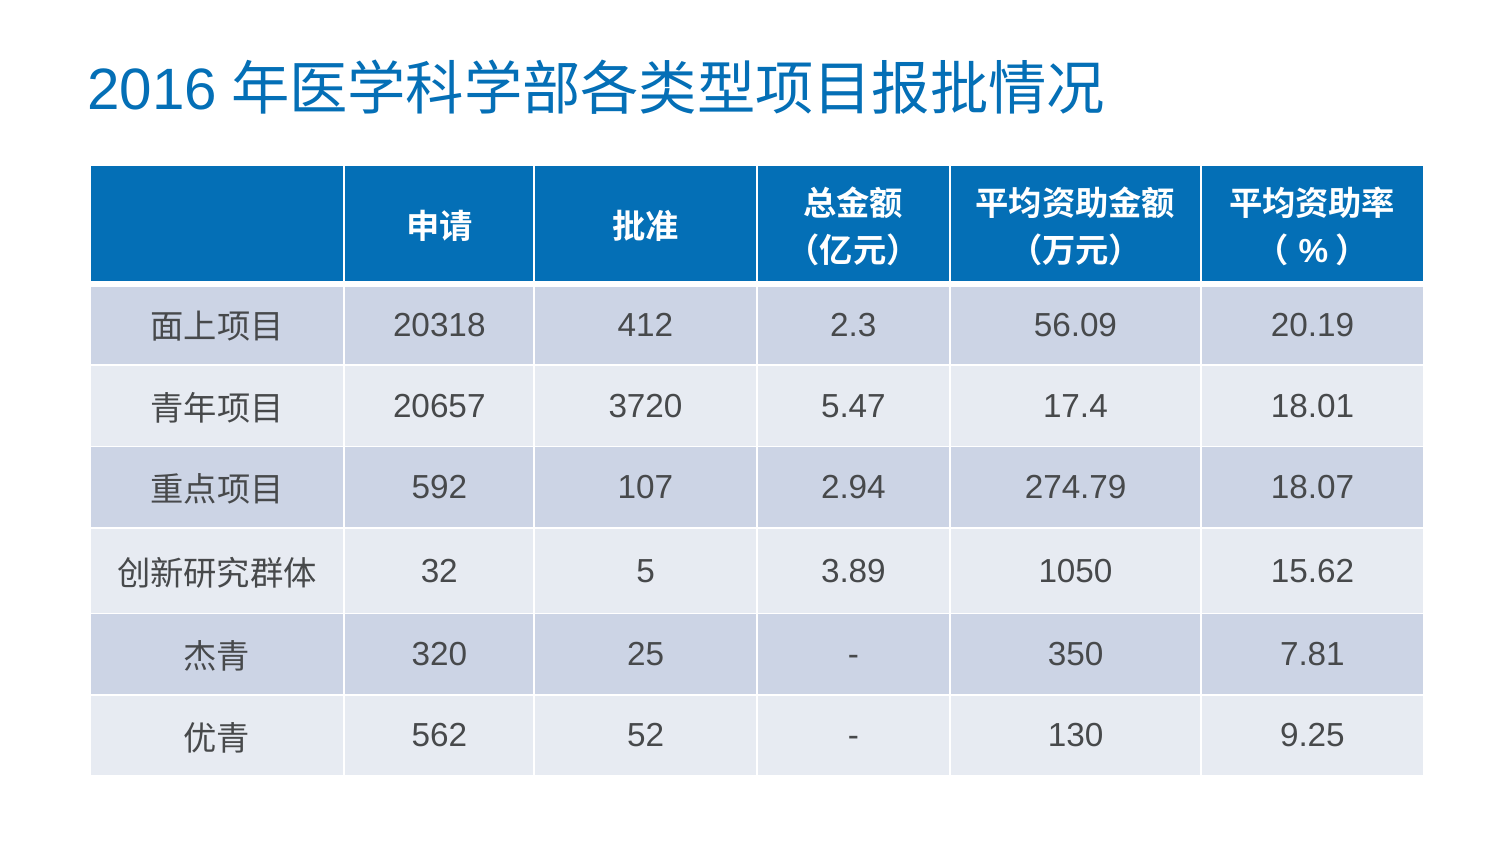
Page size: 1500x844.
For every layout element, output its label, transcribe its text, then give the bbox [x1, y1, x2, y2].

table_header 批准 [535, 166, 756, 281]
table_cell 2.94 [758, 447, 949, 527]
table_cell 1050 [951, 529, 1200, 613]
table_cell - [758, 614, 949, 694]
table_cell 3720 [535, 366, 756, 446]
table_cell 创新研究群体 [91, 529, 343, 613]
table_cell 18.07 [1202, 447, 1423, 527]
table_cell 274.79 [951, 447, 1200, 527]
table_cell 面上项目 [91, 287, 343, 364]
table_cell 优青 [91, 696, 343, 775]
text_box 2016年医学科学部各类型项目报批情况 [76, 41, 1424, 140]
table_cell 青年项目 [91, 366, 343, 446]
table_cell 20318 [345, 287, 533, 364]
table_cell 18.01 [1202, 366, 1423, 446]
table_header 申请 [345, 166, 533, 281]
table_cell 5 [535, 529, 756, 613]
table_cell 56.09 [951, 287, 1200, 364]
table_cell 52 [535, 696, 756, 775]
table_cell 20657 [345, 366, 533, 446]
table_cell 562 [345, 696, 533, 775]
table_cell 412 [535, 287, 756, 364]
table_cell 2.3 [758, 287, 949, 364]
table_cell 350 [951, 614, 1200, 694]
table_cell 32 [345, 529, 533, 613]
table_cell 25 [535, 614, 756, 694]
table_header [91, 166, 343, 281]
table_cell 9.25 [1202, 696, 1423, 775]
table_cell 17.4 [951, 366, 1200, 446]
table_header 总金额 （亿元） [758, 166, 949, 281]
table_cell 5.47 [758, 366, 949, 446]
table_cell 592 [345, 447, 533, 527]
table_cell 重点项目 [91, 447, 343, 527]
table_cell 杰青 [91, 614, 343, 694]
table_header 平均资助金额 （万元） [951, 166, 1200, 281]
table_cell 3.89 [758, 529, 949, 613]
table_cell 107 [535, 447, 756, 527]
table_cell 15.62 [1202, 529, 1423, 613]
table_header 平均资助率（%） [1202, 166, 1423, 281]
table_cell 130 [951, 696, 1200, 775]
table_cell 20.19 [1202, 287, 1423, 364]
table_cell 7.81 [1202, 614, 1423, 694]
table_cell 320 [345, 614, 533, 694]
table_cell - [758, 696, 949, 775]
